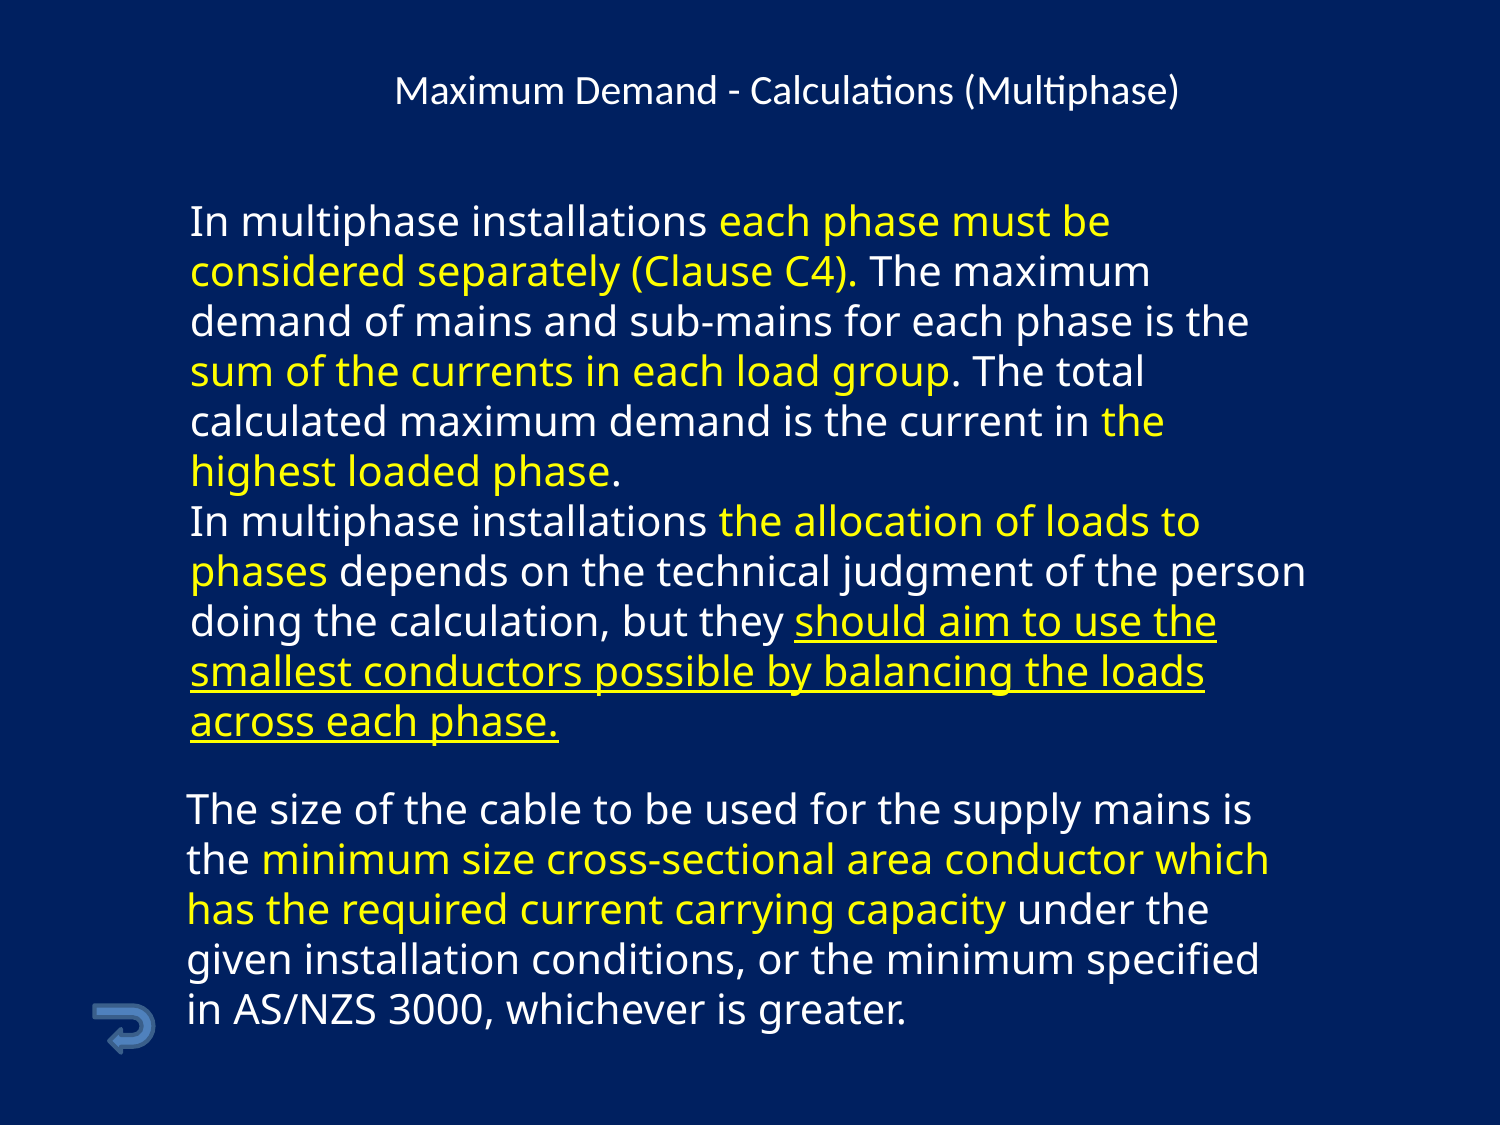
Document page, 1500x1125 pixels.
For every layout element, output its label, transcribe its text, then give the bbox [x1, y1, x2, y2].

text_box In multiphase installations the allocation of loads to phases depends on the technical judgment of the person doing the calculation, but they should aim to use the smallest conductors possible by balancing the loads across each phase. [174, 487, 1325, 853]
text_box The size of the cable to be used for the supply mains is the minimum size cross-sectional area conductor which has the required current carrying capacity under the given installation conditions, or the minimum specified in AS/NZS 3000, whichever is greater. [171, 775, 1322, 1040]
title Maximum Demand - Calculations (Multiphase) [150, 24, 1425, 150]
text_box In multiphase installations each phase must be considered separately (Clause C4). The maximum demand of mains and sub-mains for each phase is the sum of the currents in each load group. The total calculated maximum demand is the current in the highest loaded phase. [174, 187, 1325, 487]
text_box [92, 1003, 156, 1055]
